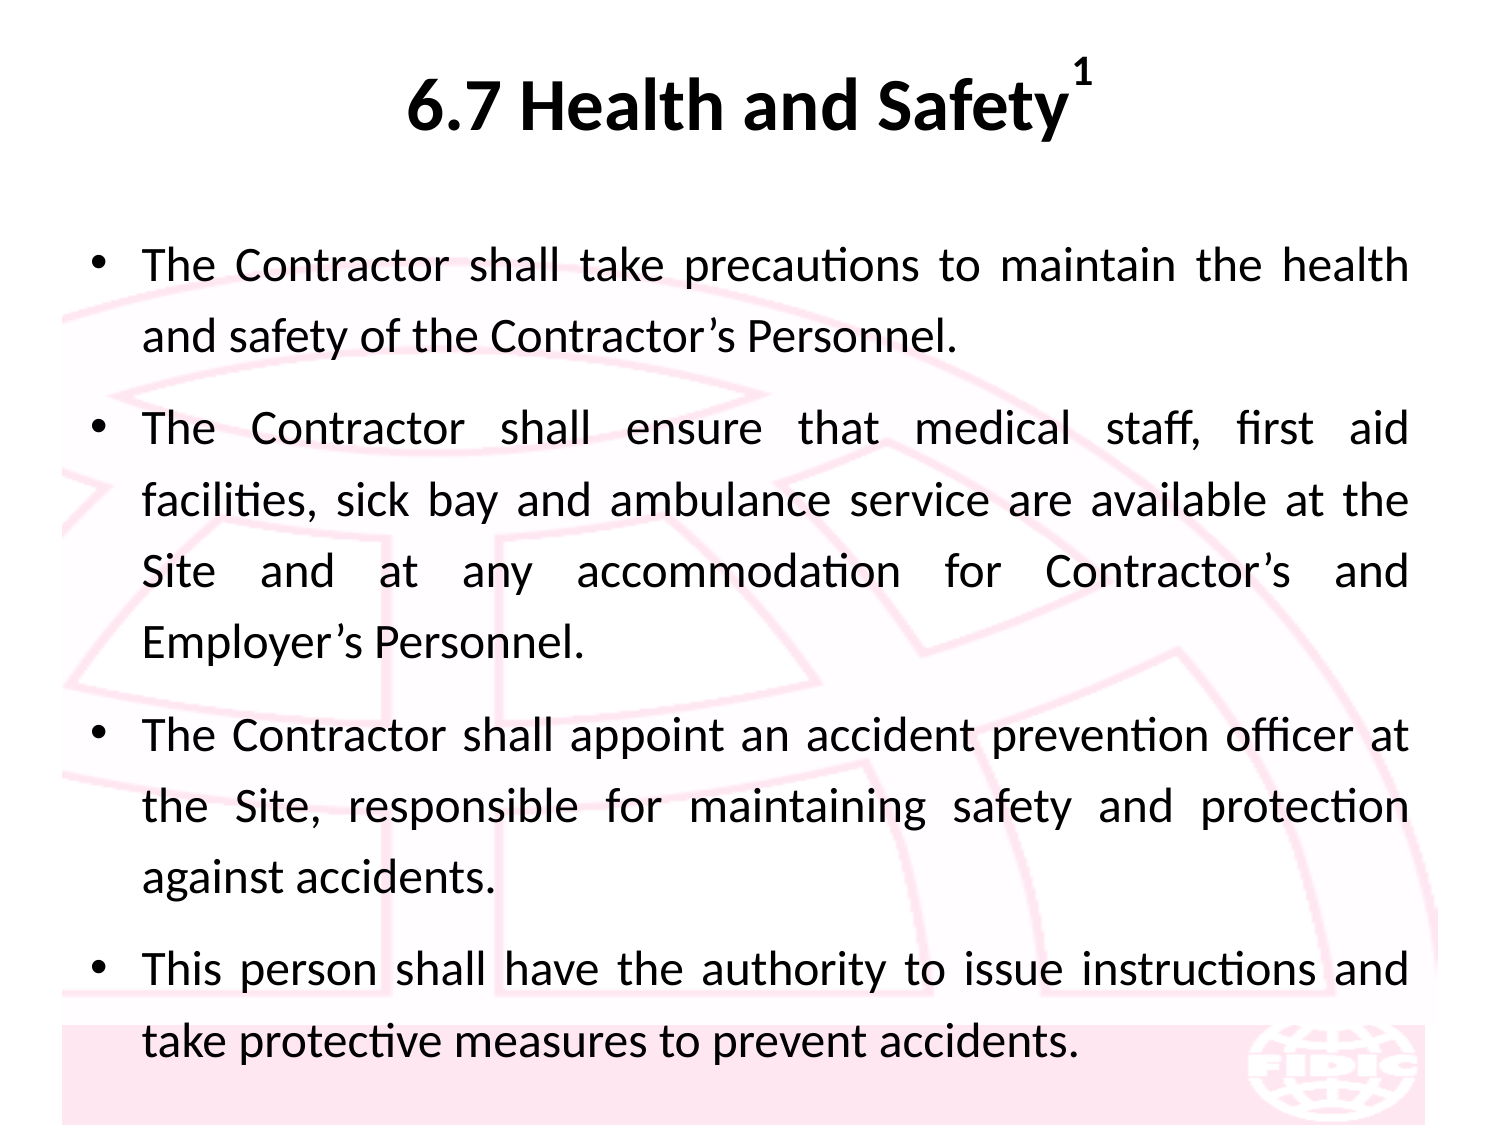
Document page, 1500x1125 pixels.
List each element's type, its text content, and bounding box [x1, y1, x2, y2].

title 6.7 Health and Safety1 [75, 0, 1425, 188]
list The Contractor shall take precautions to maintain the health and safety of the Contractor’s Personnel. The Contractor shall ensure that medical staff, first aid facilities, sick bay and ambulance service are available at the Site and at any accommodation for Contractor’s and Employer’s Personnel. The Contractor shall appoint an accident prevention officer at the Site, responsible for maintaining safety and protection against accidents. This person shall have the authority to issue instructions and take protective measures to prevent accidents. [75, 212, 1425, 1075]
